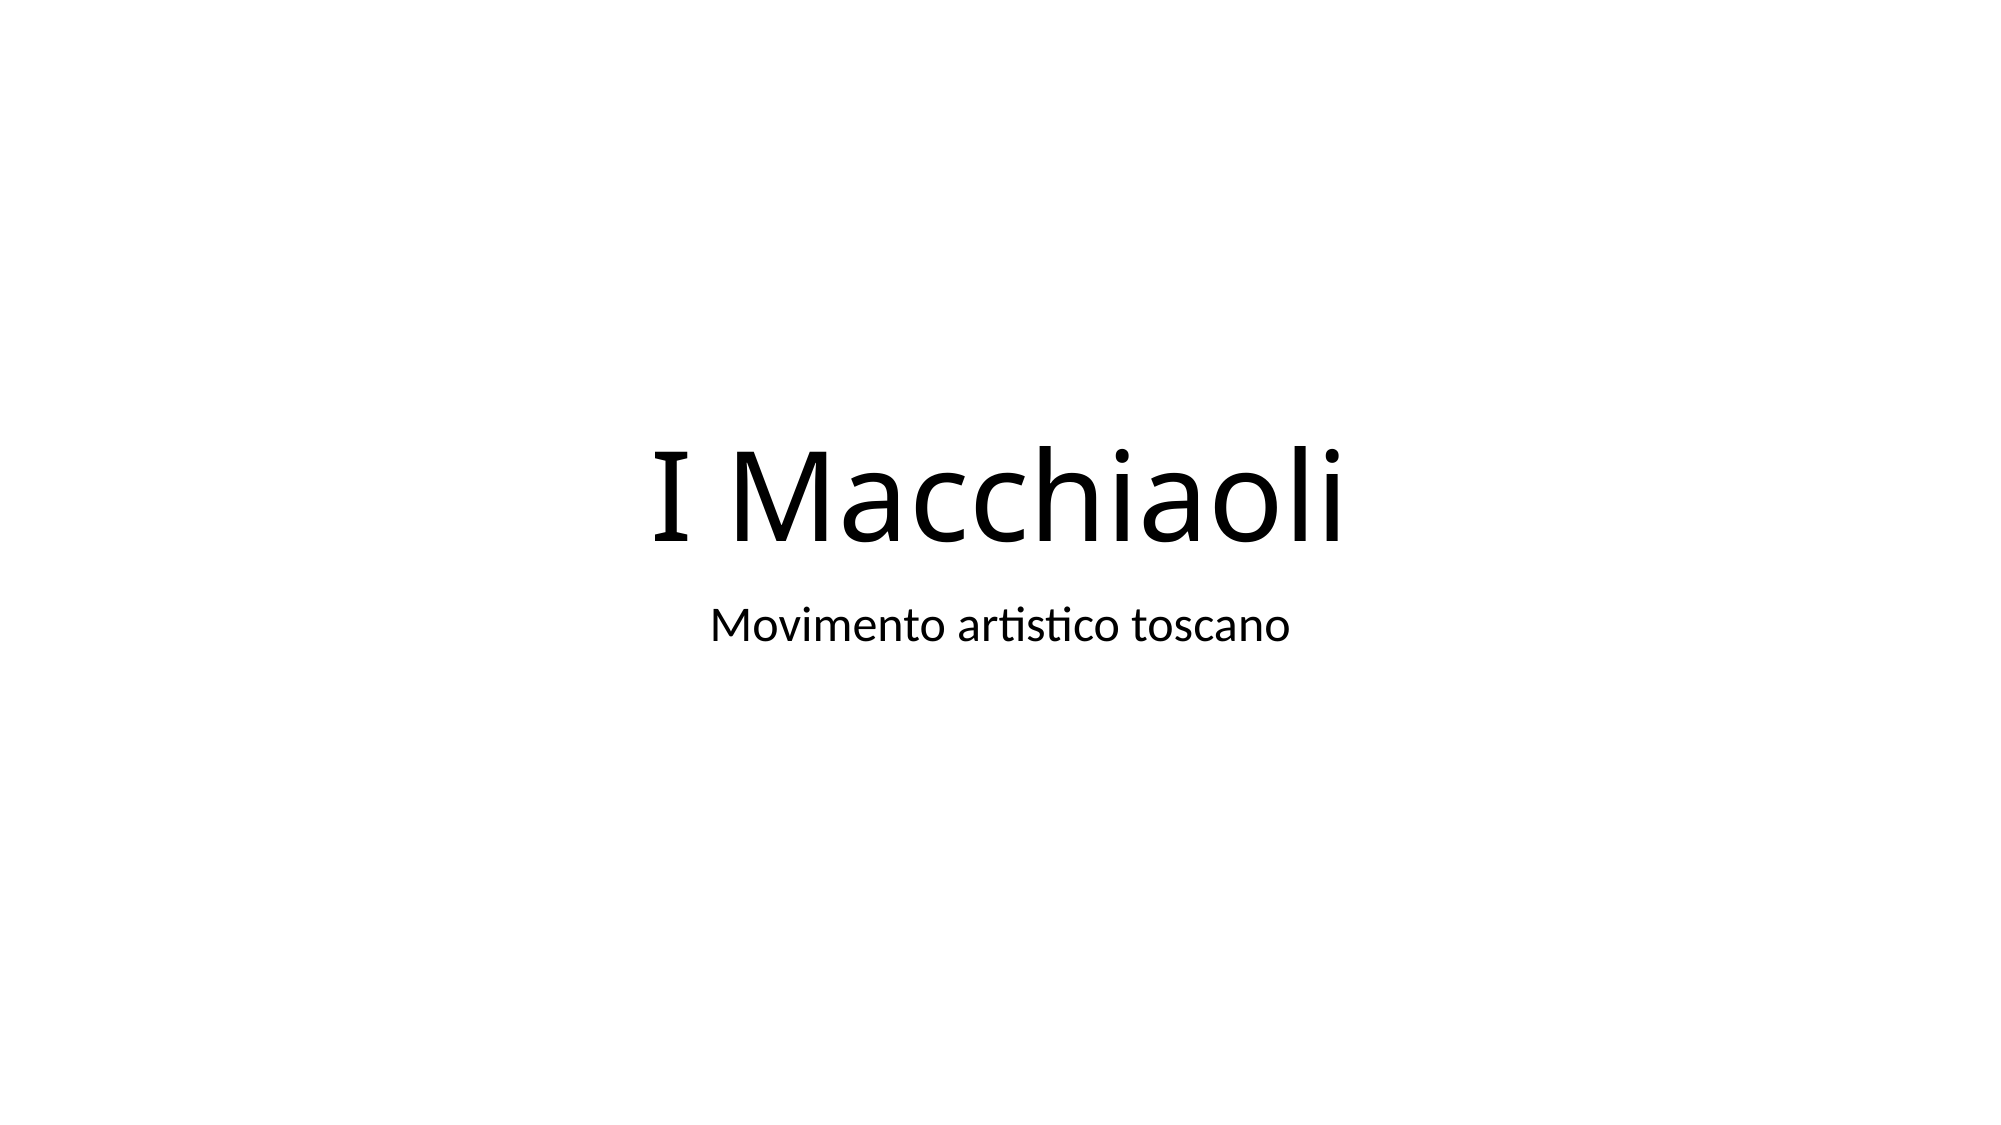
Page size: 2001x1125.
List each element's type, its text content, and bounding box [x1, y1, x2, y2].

subtitle Movimento artistico toscano [249, 590, 1750, 863]
title I Macchiaoli [249, 184, 1750, 576]
